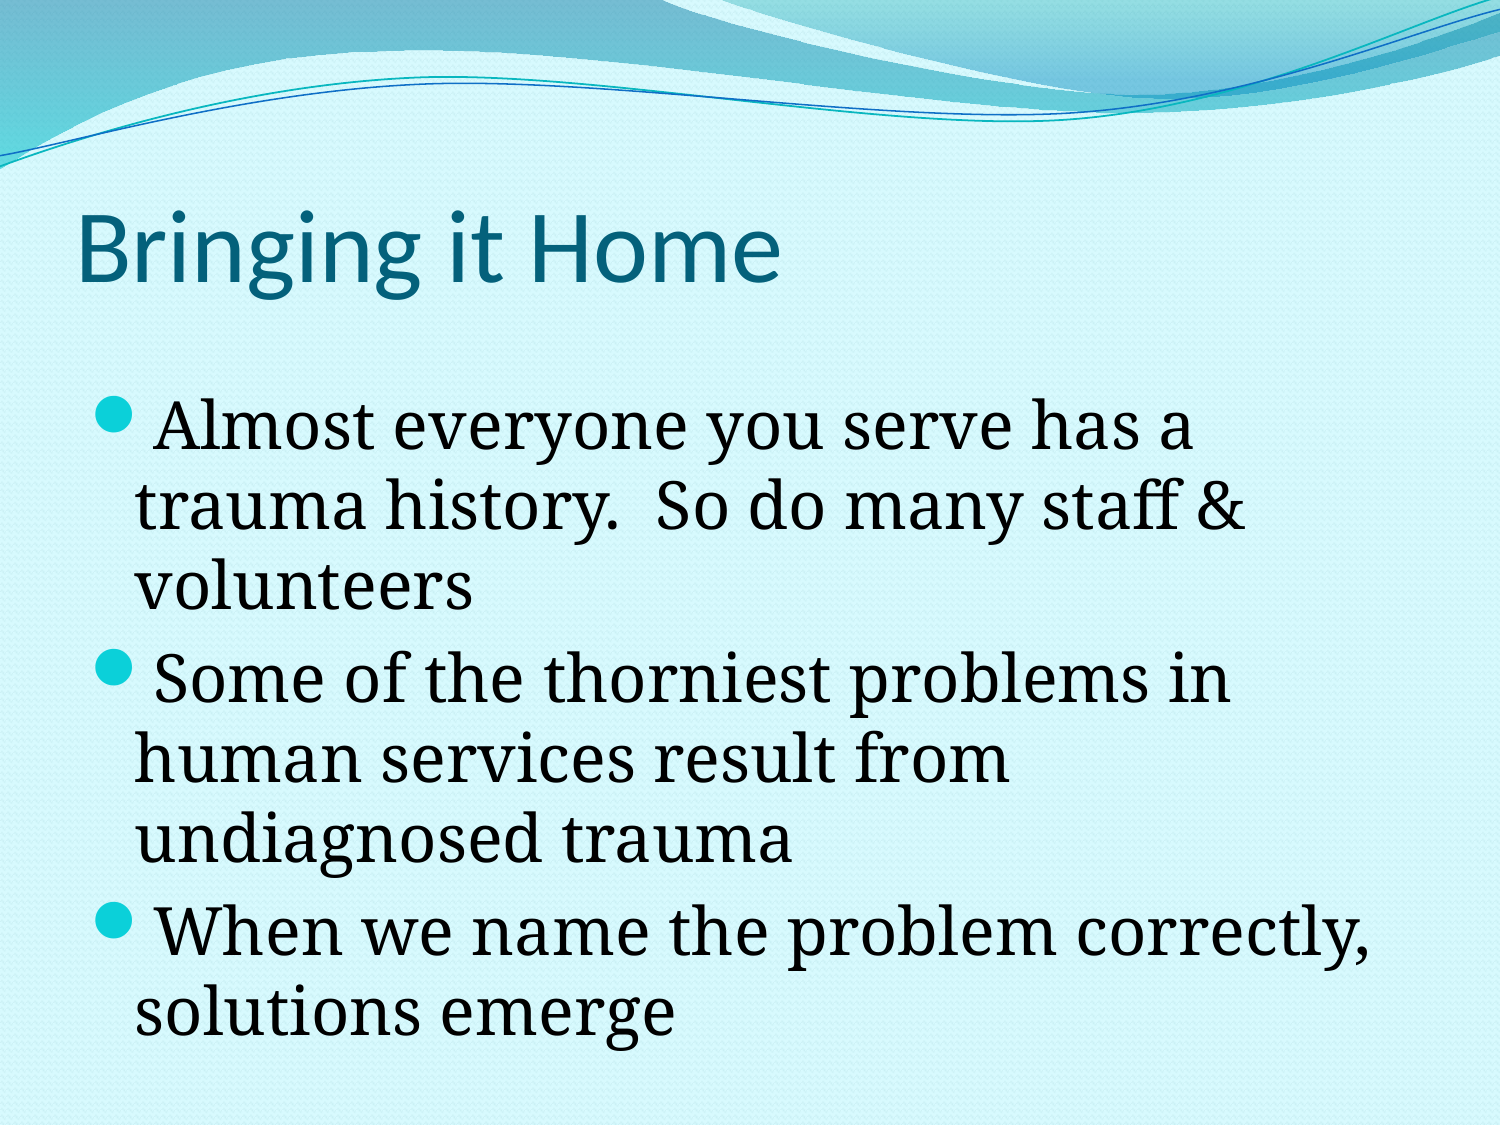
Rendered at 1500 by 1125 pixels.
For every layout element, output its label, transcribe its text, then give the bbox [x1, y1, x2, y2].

list Almost everyone you serve has a trauma history. So do many staff & volunteers Some of the thorniest problems in human services result from undiagnosed trauma When we name the problem correctly, solutions emerge [74, 374, 1426, 1038]
title Bringing it Home [74, 115, 1426, 304]
